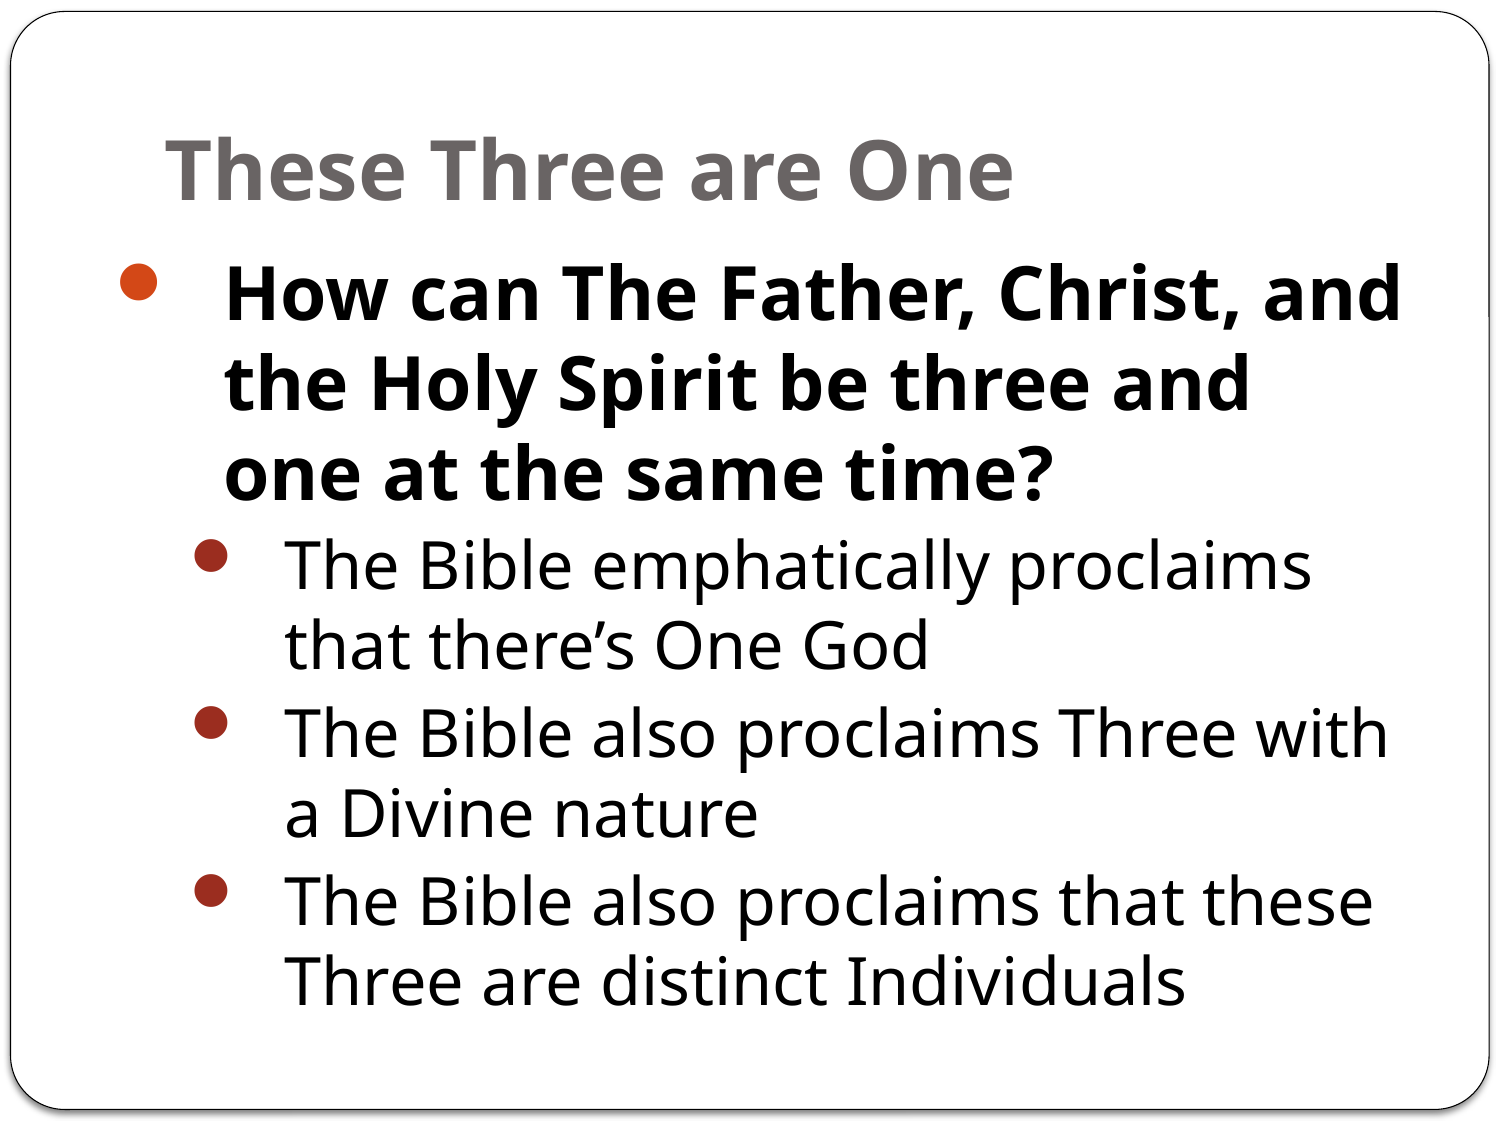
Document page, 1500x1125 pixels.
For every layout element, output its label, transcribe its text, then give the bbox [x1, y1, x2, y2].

list How can The Father, Christ, and the Holy Spirit be three and one at the same time? The Bible emphatically proclaims that there’s One God The Bible also proclaims Three with a Divine nature The Bible also proclaims that these Three are distinct Individuals [99, 237, 1425, 1050]
title These Three are One [150, 45, 1425, 233]
